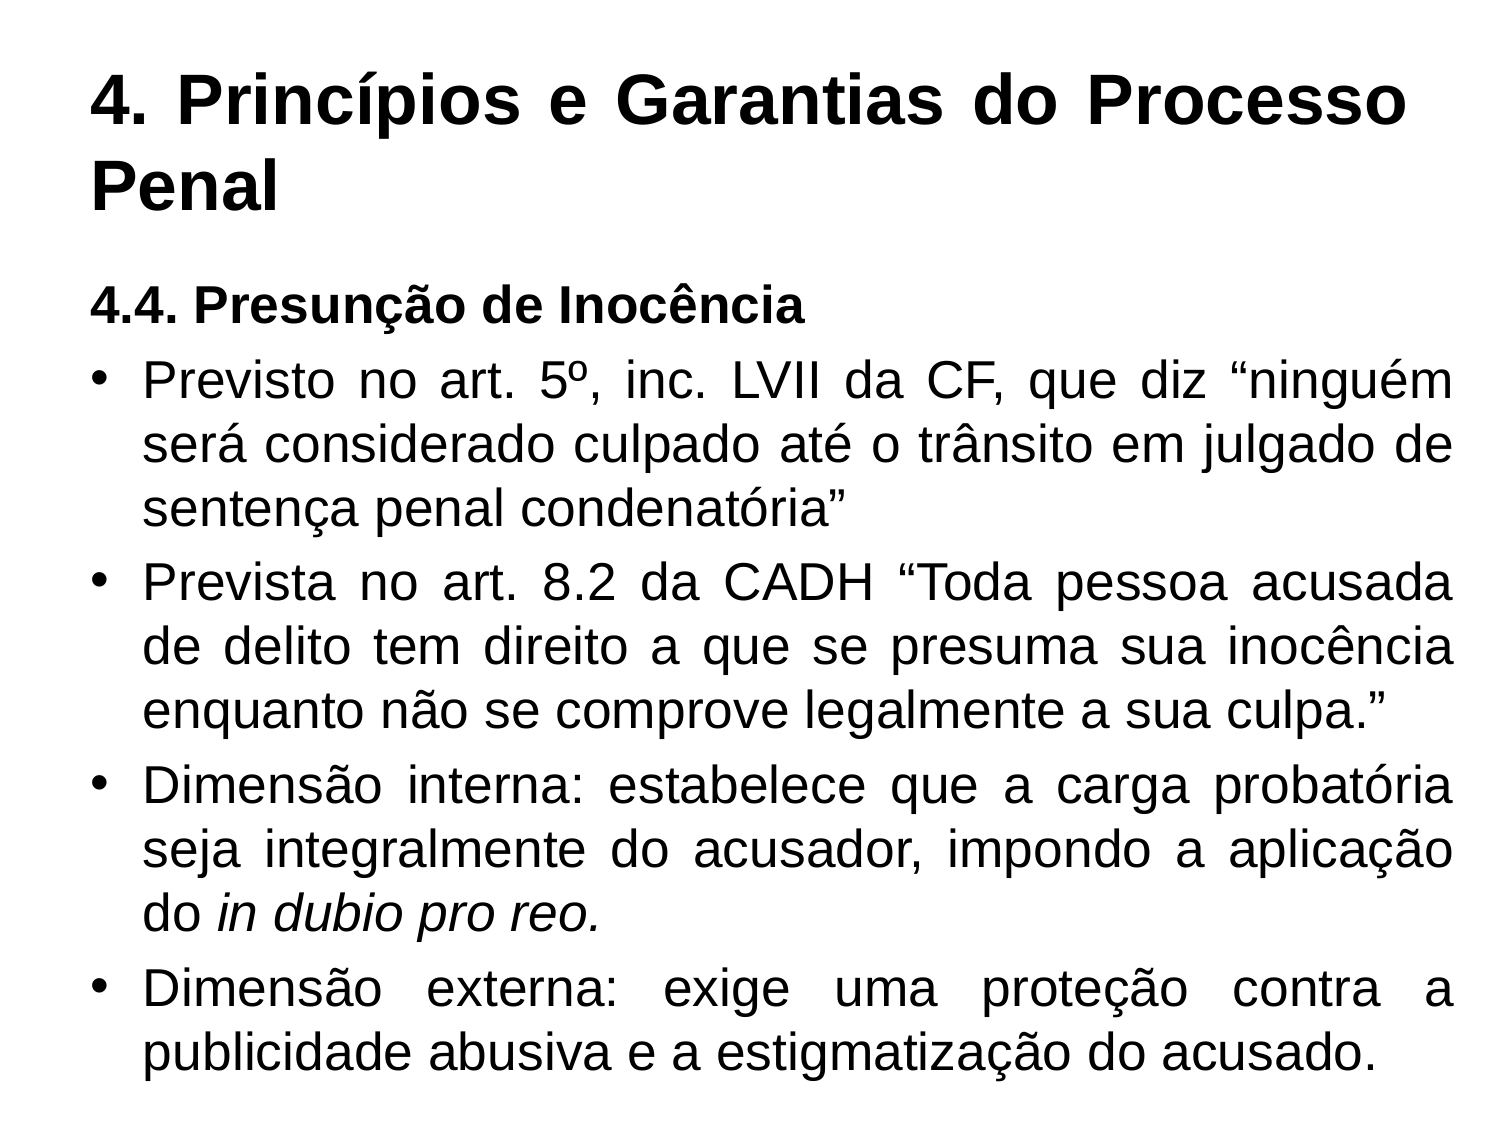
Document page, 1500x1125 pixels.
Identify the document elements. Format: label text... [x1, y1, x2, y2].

title 4. Princípios e Garantias do Processo Penal [75, 45, 1425, 233]
list 4.4. Presunção de Inocência Previsto no art. 5º, inc. LVII da CF, que diz “ninguém será considerado culpado até o trânsito em julgado de sentença penal condenatória” Prevista no art. 8.2 da CADH “Toda pessoa acusada de delito tem direito a que se presuma sua inocência enquanto não se comprove legalmente a sua culpa.” Dimensão interna: estabelece que a carga probatória seja integralmente do acusador, impondo a aplicação do in dubio pro reo. Dimensão externa: exige uma proteção contra a publicidade abusiva e a estigmatização do acusado. [75, 262, 1471, 1094]
